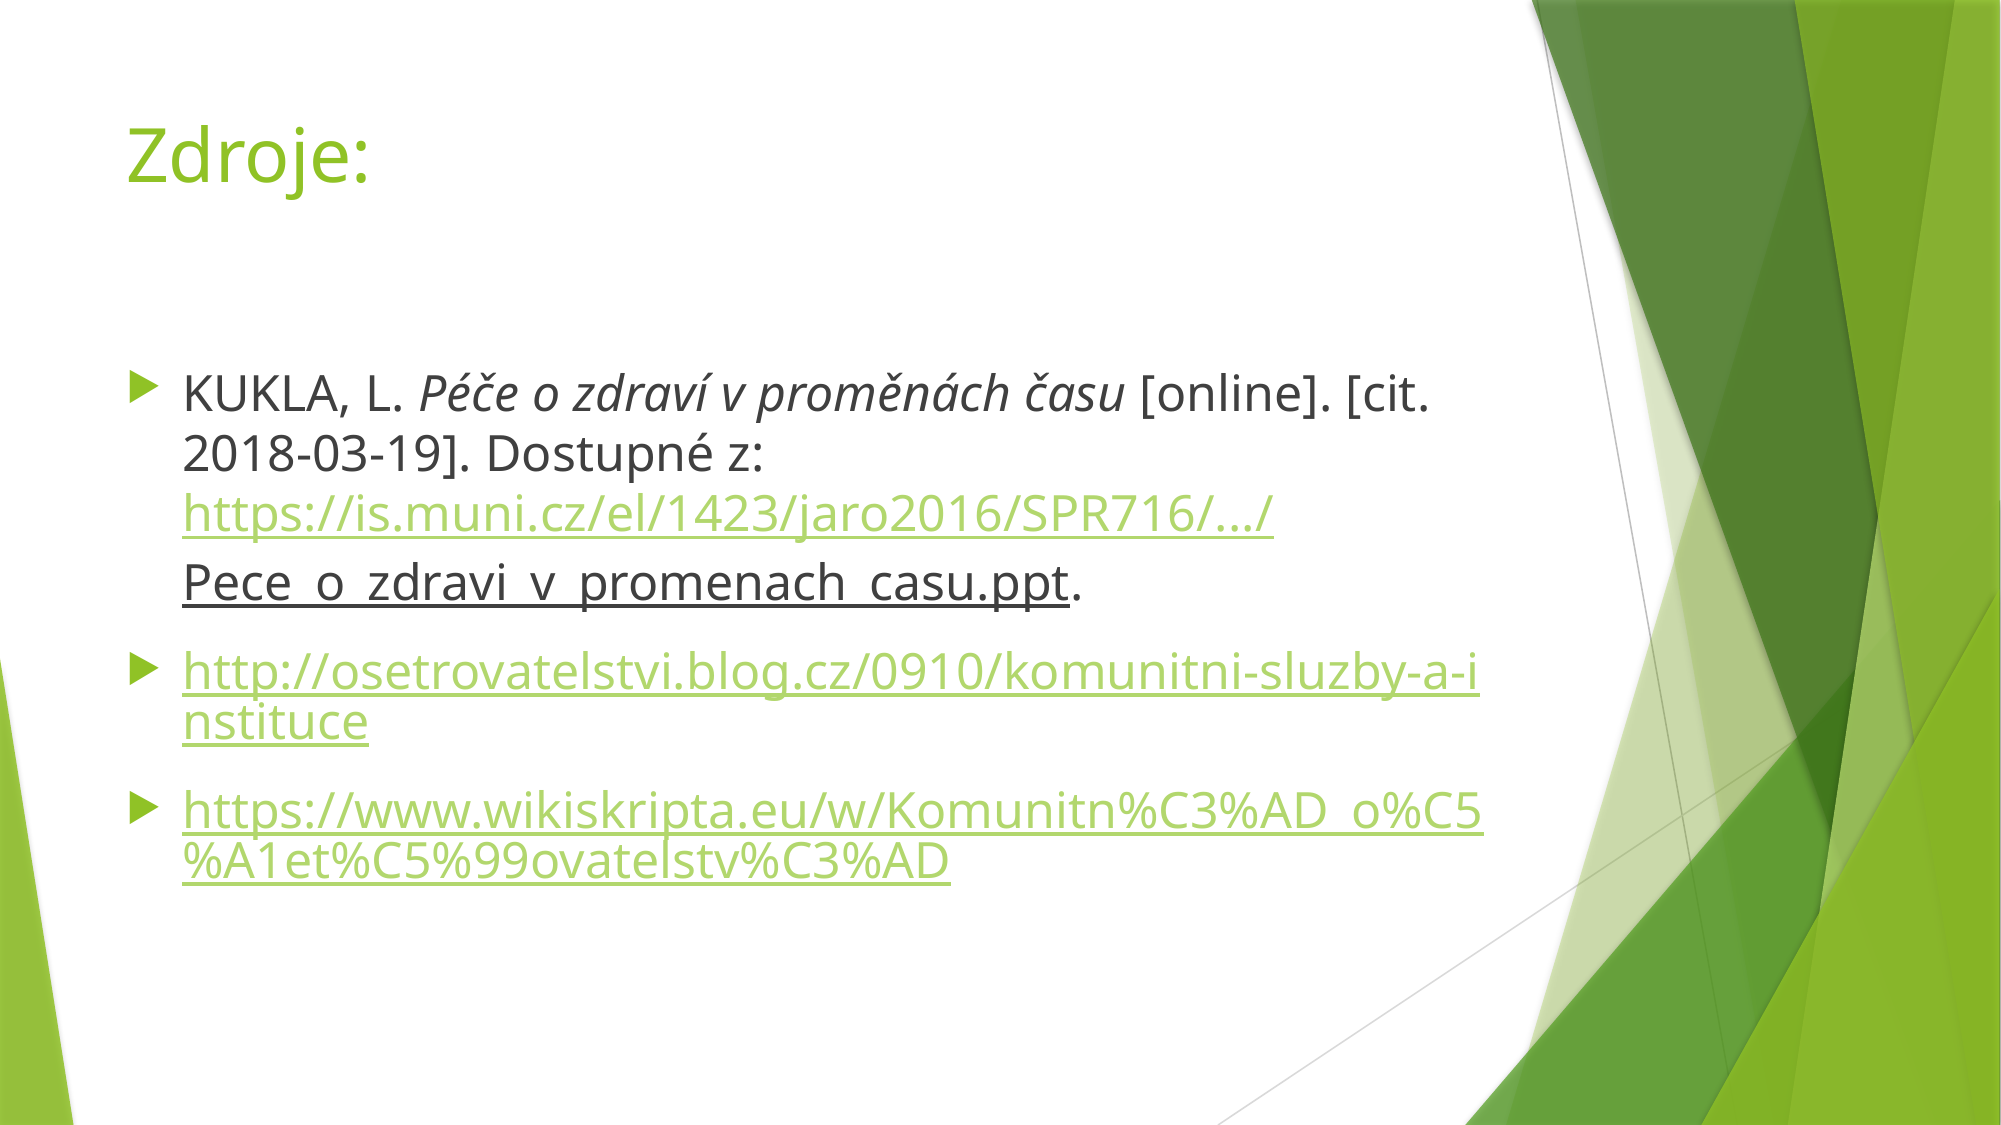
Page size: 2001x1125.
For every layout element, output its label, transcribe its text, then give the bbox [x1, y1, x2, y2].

title Zdroje: [111, 99, 1522, 317]
list KUKLA, L. Péče o zdraví v proměnách času [online]. [cit. 2018-03-19]. Dostupné z: https://is.muni.cz/el/1423/jaro2016/SPR716/.../Pece_o_zdravi_v_promenach_casu.ppt. http://osetrovatelstvi.blog.cz/0910/komunitni-sluzby-a-instituce https://www.wikiskripta.eu/w/Komunitn%C3%AD_o%C5%A1et%C5%99ovatelstv%C3%AD [111, 354, 1522, 992]
